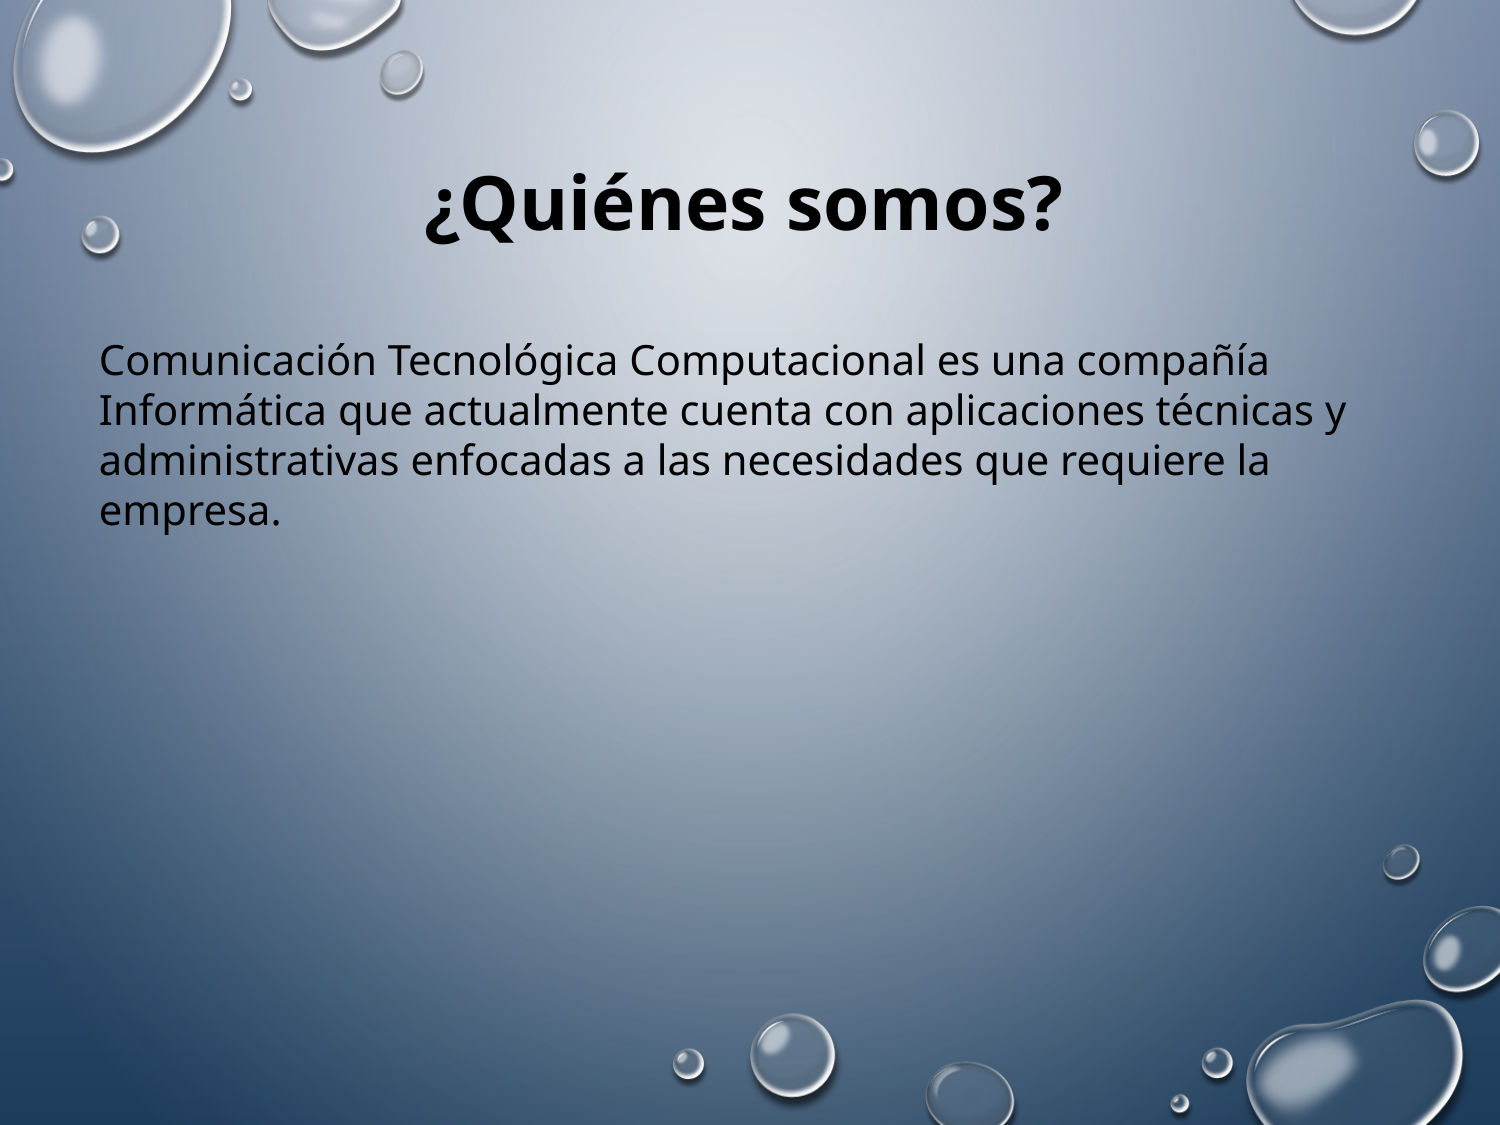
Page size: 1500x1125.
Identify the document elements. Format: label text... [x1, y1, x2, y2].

text_box ¿Quiénes somos? [395, 147, 1093, 253]
text_box Comunicación Tecnológica Computacional es una compañía Informática que actualmente cuenta con aplicaciones técnicas y administrativas enfocadas a las necesidades que requiere la empresa. [84, 326, 1424, 542]
picture [0, 0, 1500, 1125]
